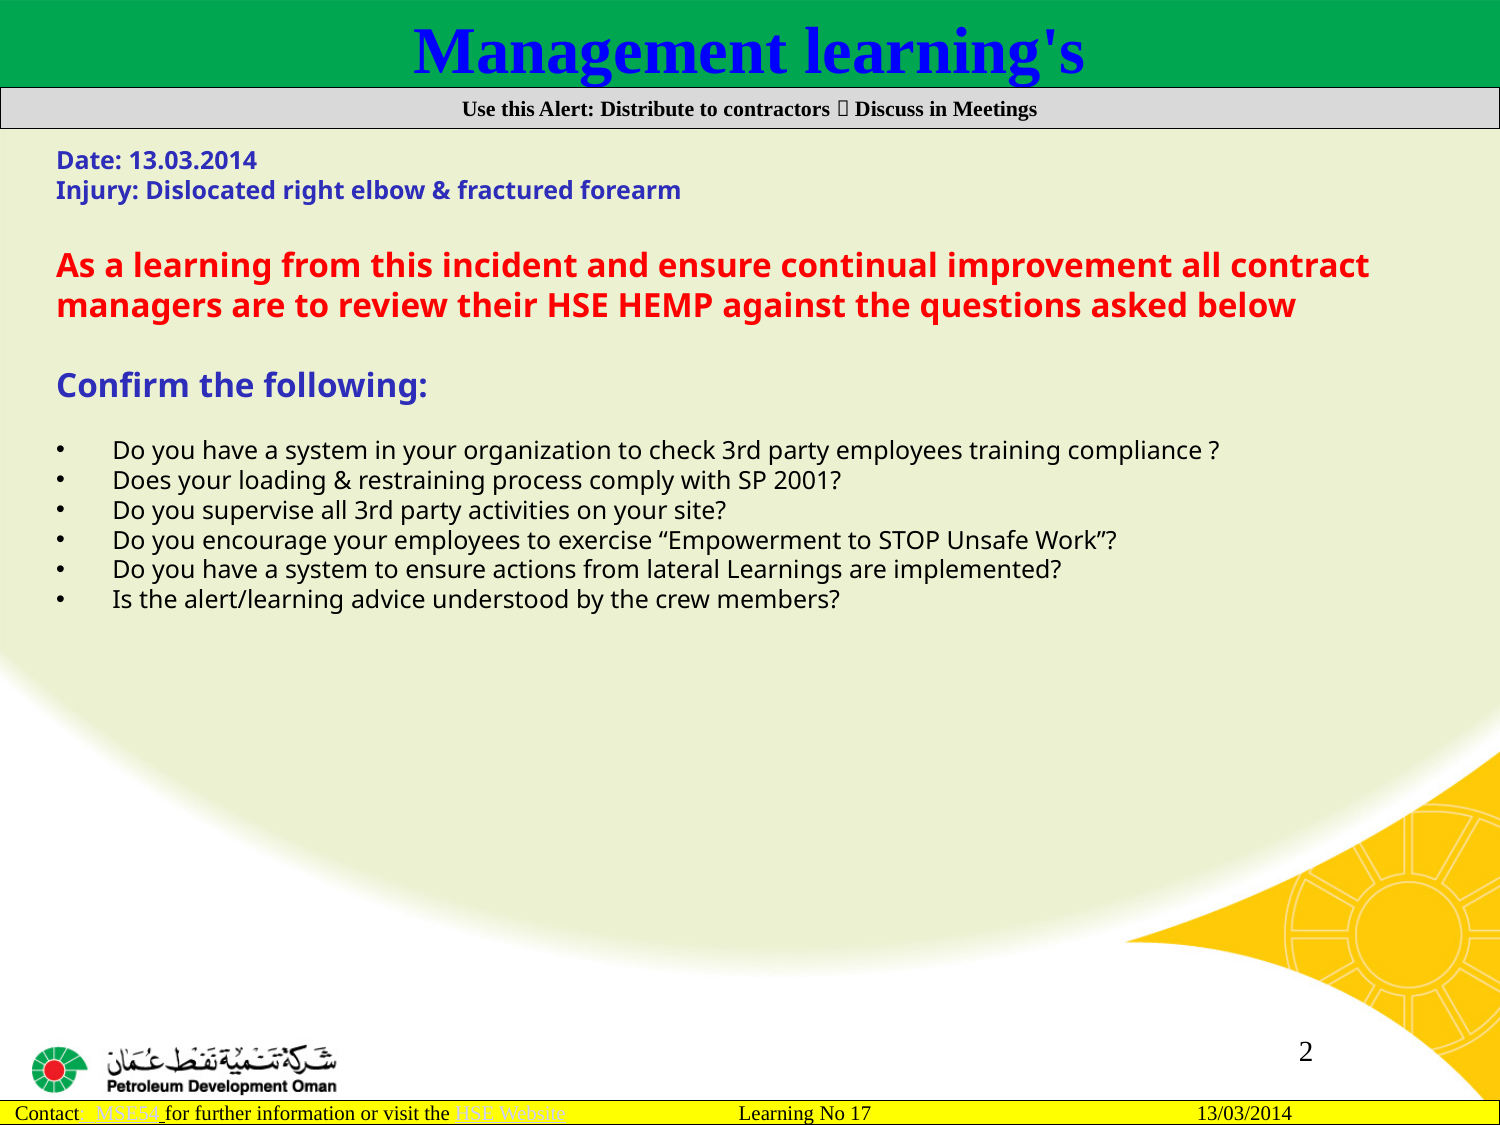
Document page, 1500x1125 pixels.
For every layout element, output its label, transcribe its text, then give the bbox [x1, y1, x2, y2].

text_box Contact: MSE54 for further information or visit the HSE Website Learning No 17 13/03/2014 [0, 1100, 1500, 1125]
text_box Management learning's [0, 0, 1500, 87]
text_box Use this Alert: Distribute to contractors  Discuss in Meetings [0, 87, 1500, 129]
picture [0, 129, 1500, 1100]
slide_number 2 [1149, 1024, 1463, 1100]
text_box Date: 13.03.2014 Injury: Dislocated right elbow & fractured forearm As a learning from this incident and ensure continual improvement all contract managers are to review their HSE HEMP against the questions asked below Confirm the following: Do you have a system in your organization to check 3rd party employees training compliance ? Does your loading & restraining process comply with SP 2001? Do you supervise all 3rd party activities on your site? Do you encourage your employees to exercise “Empowerment to STOP Unsafe Work”? Do you have a system to ensure actions from lateral Learnings are implemented? Is the alert/learning advice understood by the crew members? [41, 137, 1412, 622]
